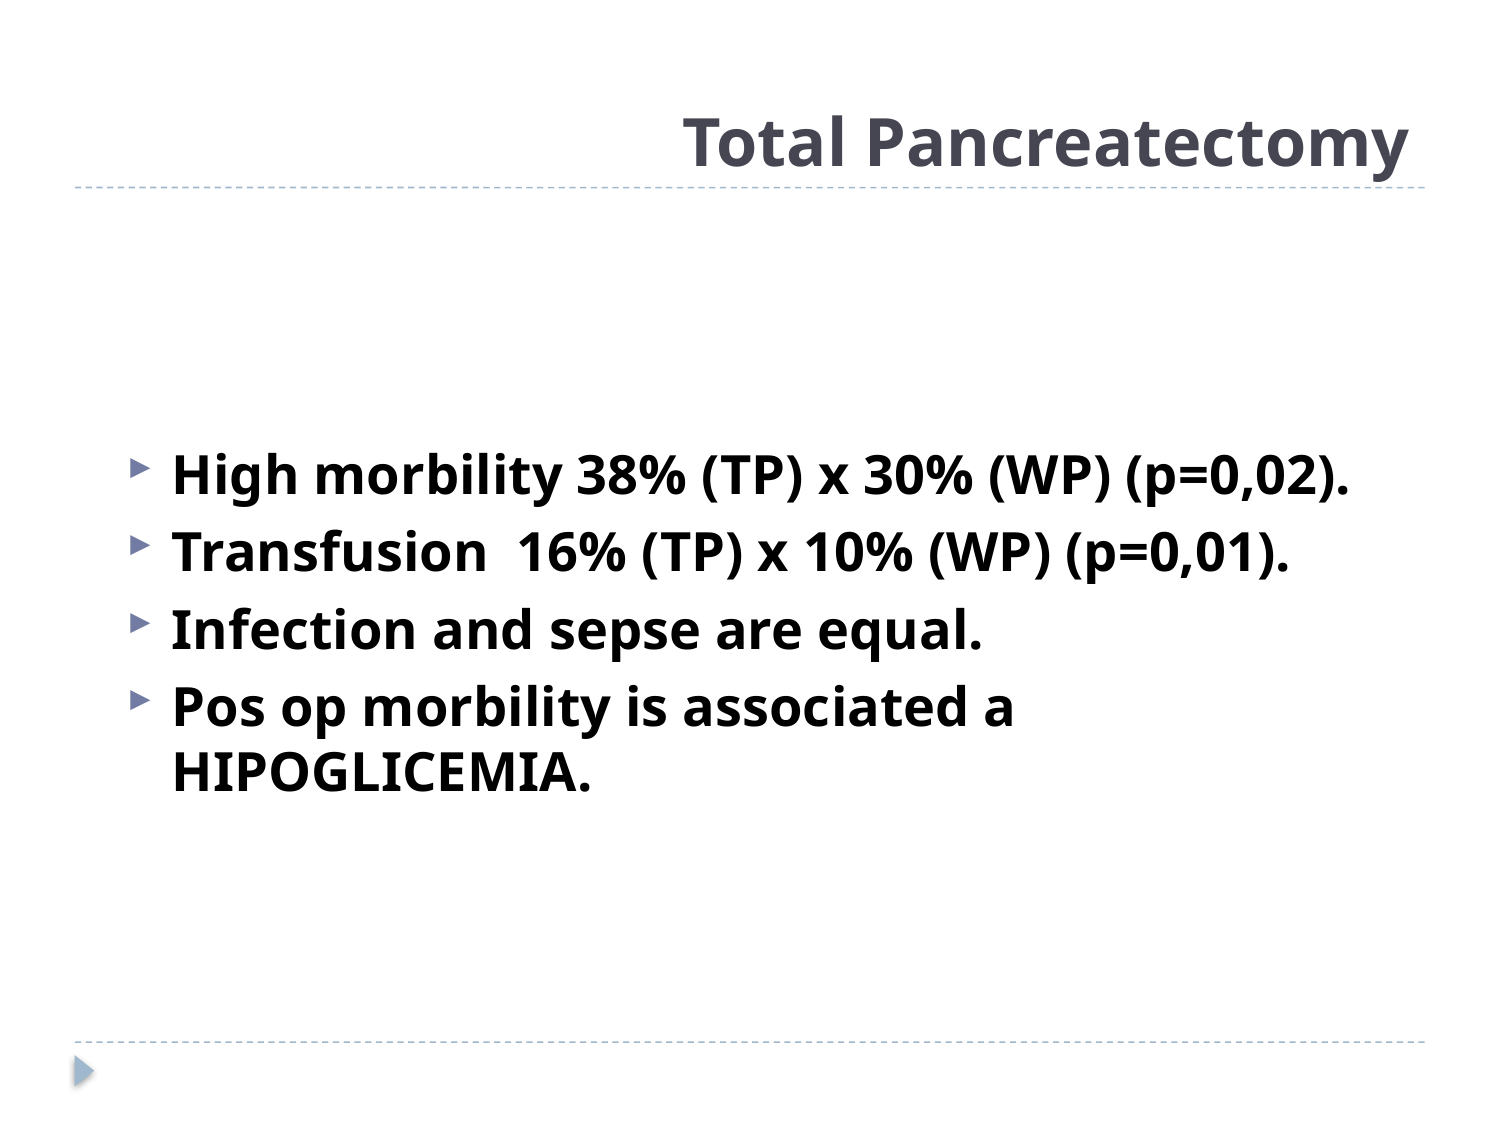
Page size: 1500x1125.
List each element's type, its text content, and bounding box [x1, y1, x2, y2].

list High morbility 38% (TP) x 30% (WP) (p=0,02). Transfusion 16% (TP) x 10% (WP) (p=0,01). Infection and sepse are equal. Pos op morbility is associated a HIPOGLICEMIA. [112, 432, 1463, 1125]
title Total Pancreatectomy [75, 24, 1425, 188]
